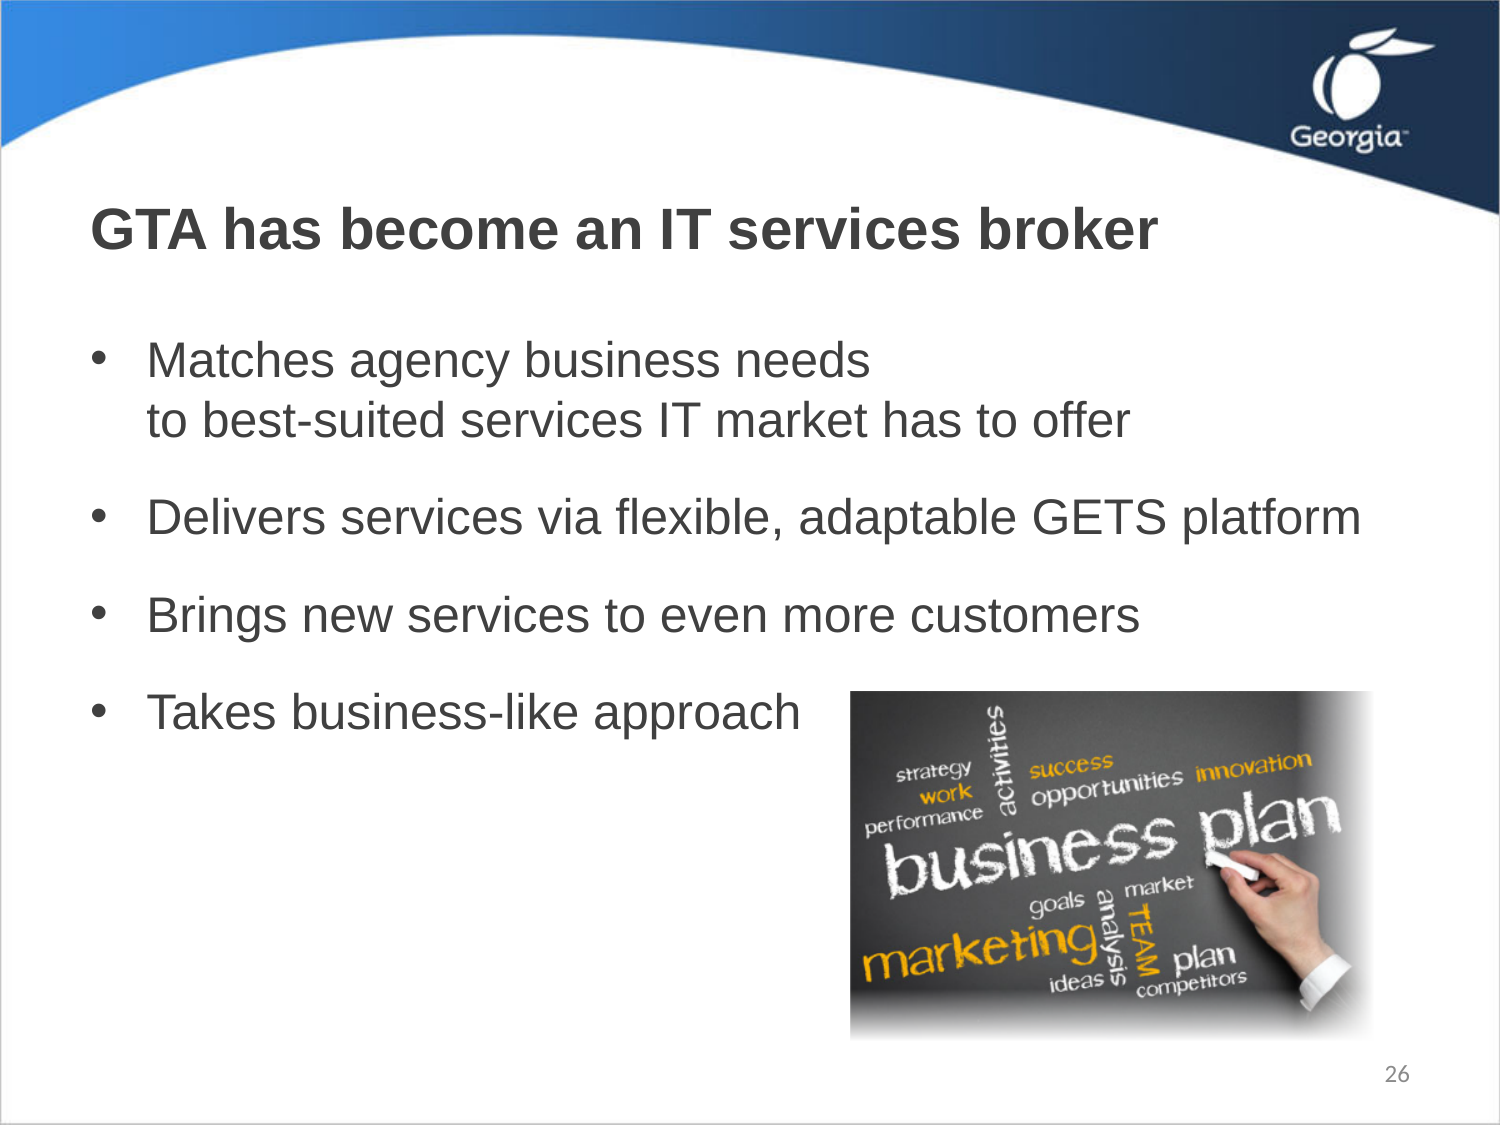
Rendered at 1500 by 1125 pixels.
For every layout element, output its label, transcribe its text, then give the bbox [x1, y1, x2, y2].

list Matches agency business needs to best-suited services IT market has to offer Delivers services via flexible, adaptable GETS platform Brings new services to even more customers Takes business-like approach [75, 320, 1425, 1063]
slide_number 26 [1074, 1042, 1425, 1103]
picture [0, 0, 1500, 1125]
title GTA has become an IT services broker [75, 132, 1325, 320]
